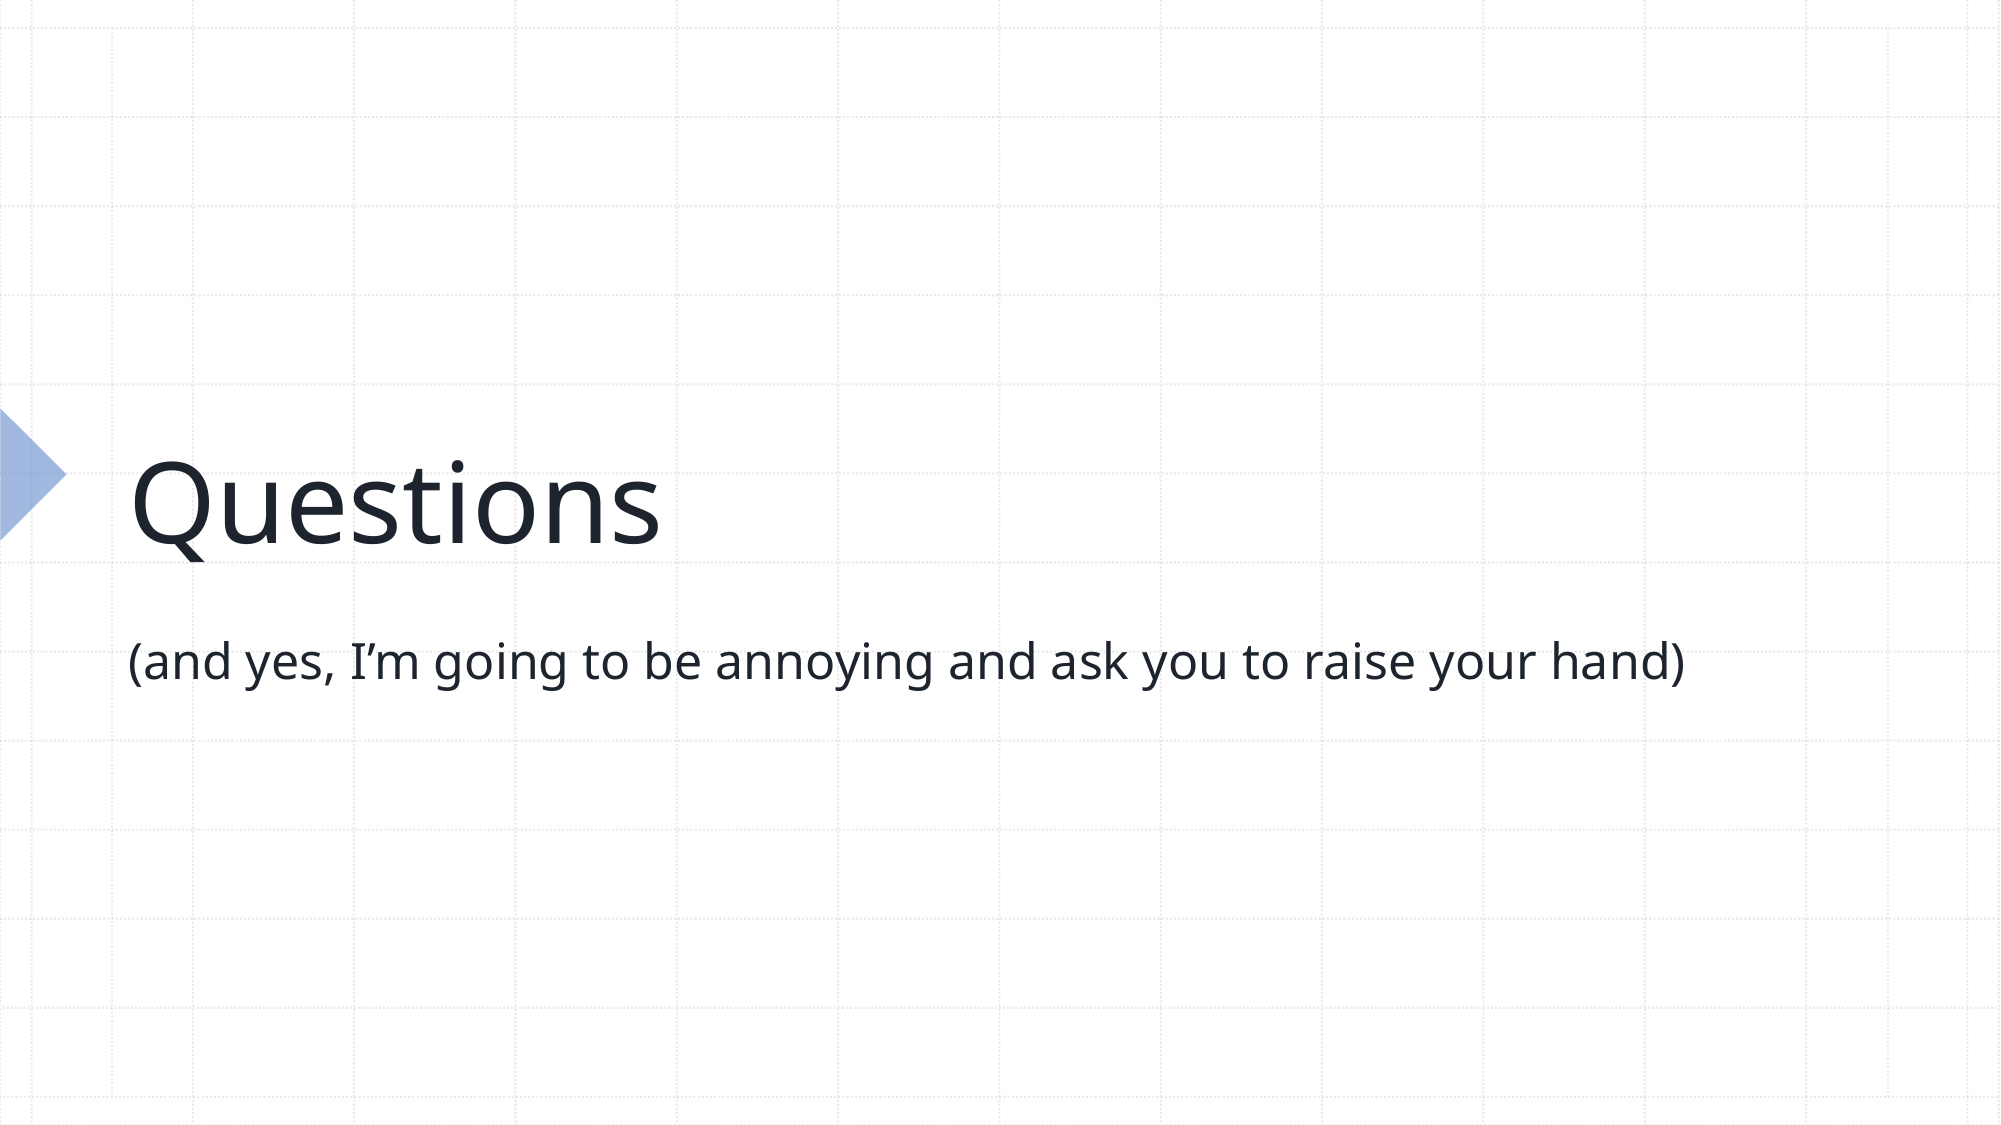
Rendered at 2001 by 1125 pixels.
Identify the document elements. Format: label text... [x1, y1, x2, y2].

title Questions [113, 117, 1806, 575]
list (and yes, I’m going to be annoying and ask you to raise your hand) [113, 615, 1806, 943]
